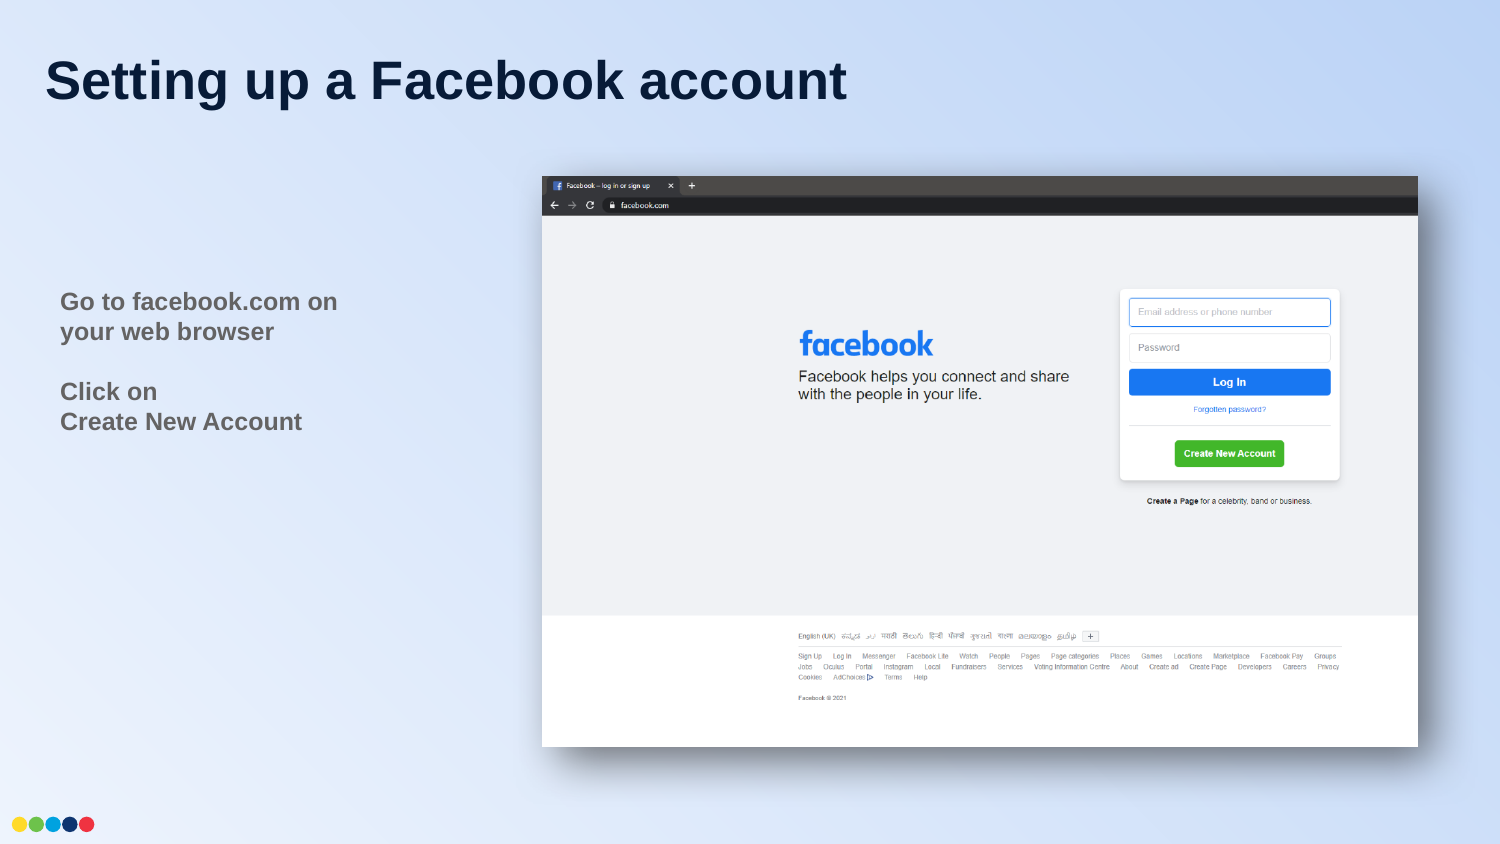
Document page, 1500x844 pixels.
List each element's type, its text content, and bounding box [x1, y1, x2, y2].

title Setting up a Facebook account [45, 41, 1265, 192]
picture [542, 176, 1418, 747]
text_box Go to facebook.com on your web browser Click on Create New Account [45, 278, 403, 443]
